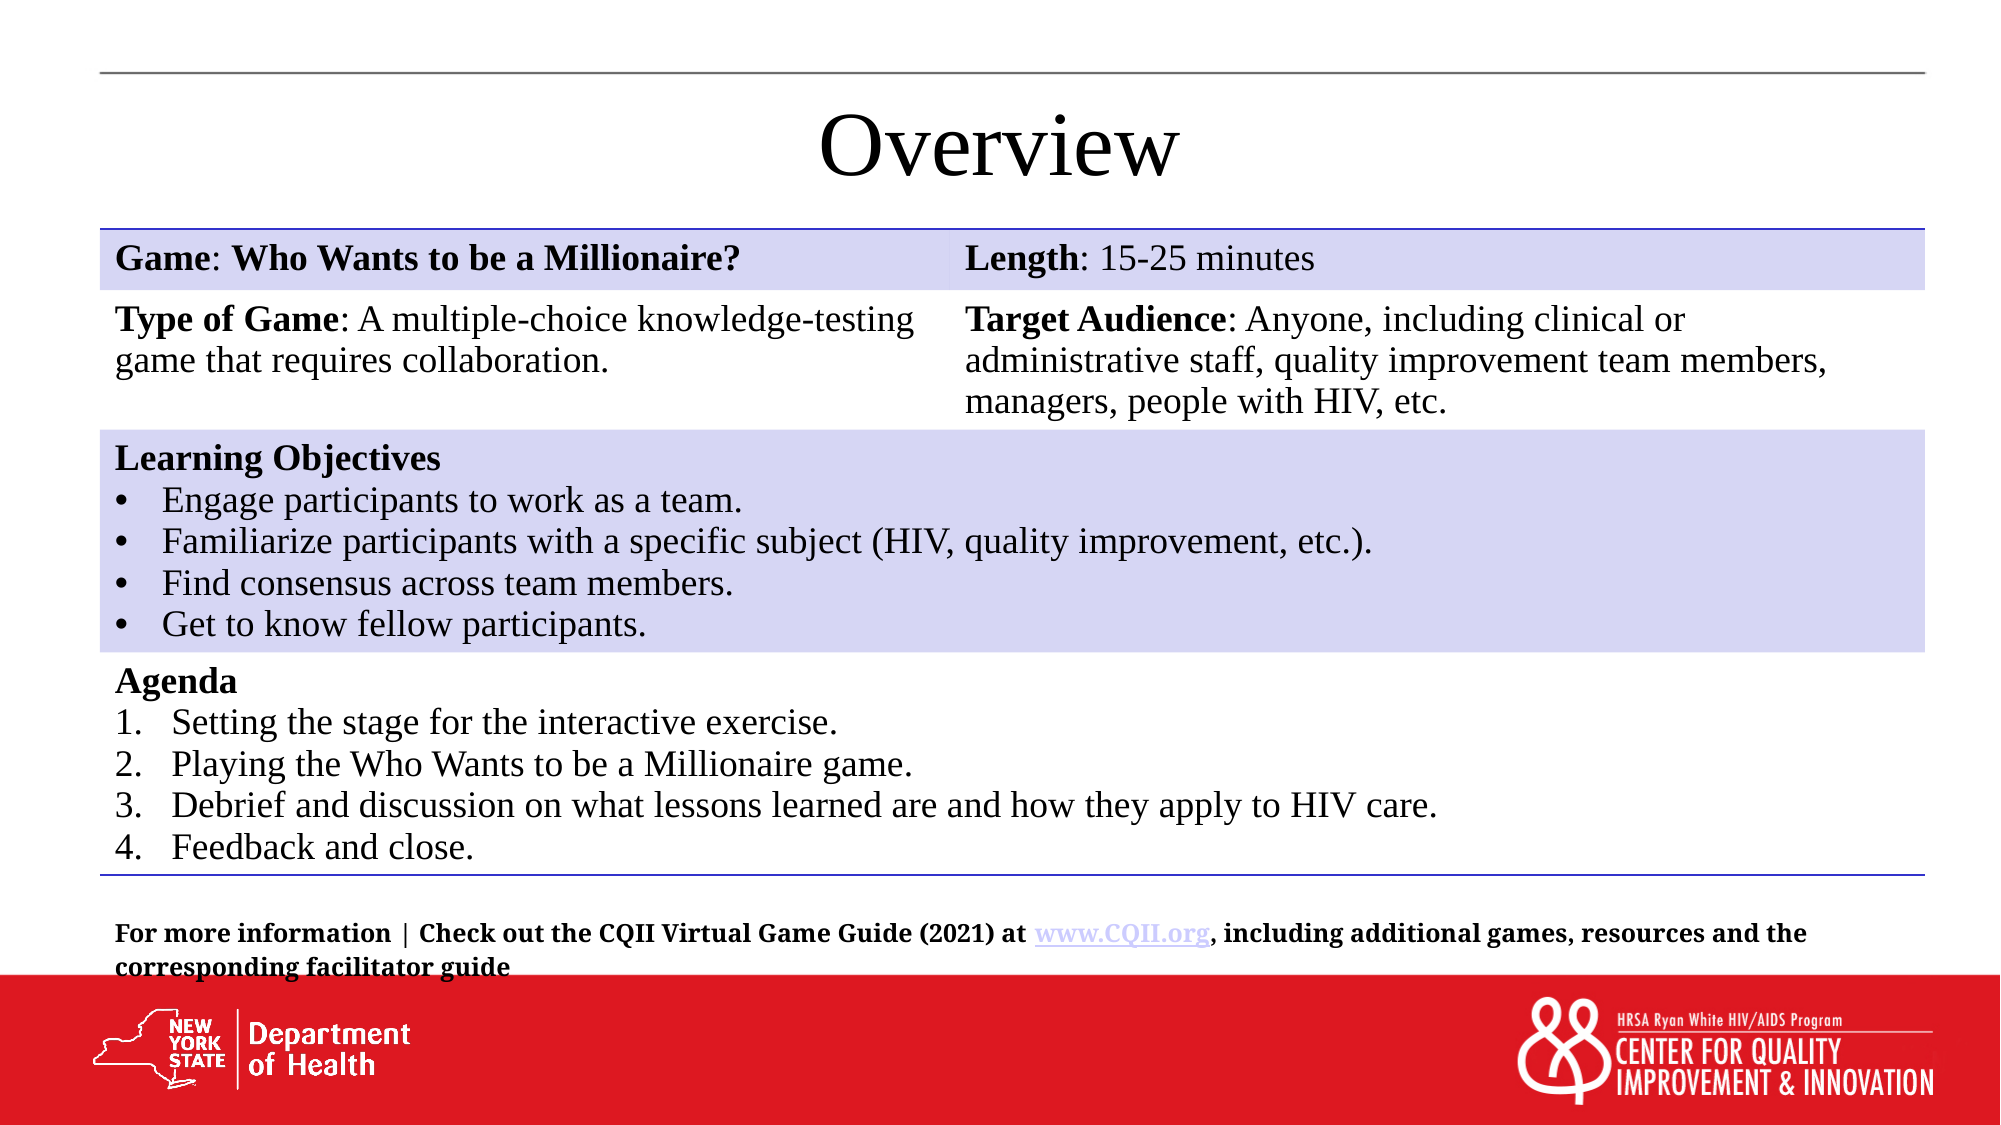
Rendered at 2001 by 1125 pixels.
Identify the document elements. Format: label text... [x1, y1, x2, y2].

table_header Length: 15-25 minutes [950, 230, 1925, 290]
table_cell Target Audience: Anyone, including clinical or administrative staff, quality improvement team members, managers, people with HIV, etc. [950, 290, 1925, 430]
table_header Game: Who Wants to be a Millionaire? [100, 230, 950, 290]
table_cell Type of Game: A multiple-choice knowledge-testing game that requires collaboration. [100, 290, 950, 430]
picture [0, 0, 2000, 1125]
table_cell Learning Objectives Engage participants to work as a team. Familiarize participants with a specific subject (HIV, quality improvement, etc.). Find consensus across team members. Get to know fellow participants. [100, 430, 1925, 652]
title Overview [99, 45, 1900, 228]
table_cell Agenda Setting the stage for the interactive exercise. Playing the Who Wants to be a Millionaire game. Debrief and discussion on what lessons learned are and how they apply to HIV care. Feedback and close. [100, 652, 1925, 874]
text_box For more information | Check out the CQII Virtual Game Guide (2021) at www.CQII.org, including additional games, resources and the corresponding facilitator guide [99, 910, 1938, 989]
